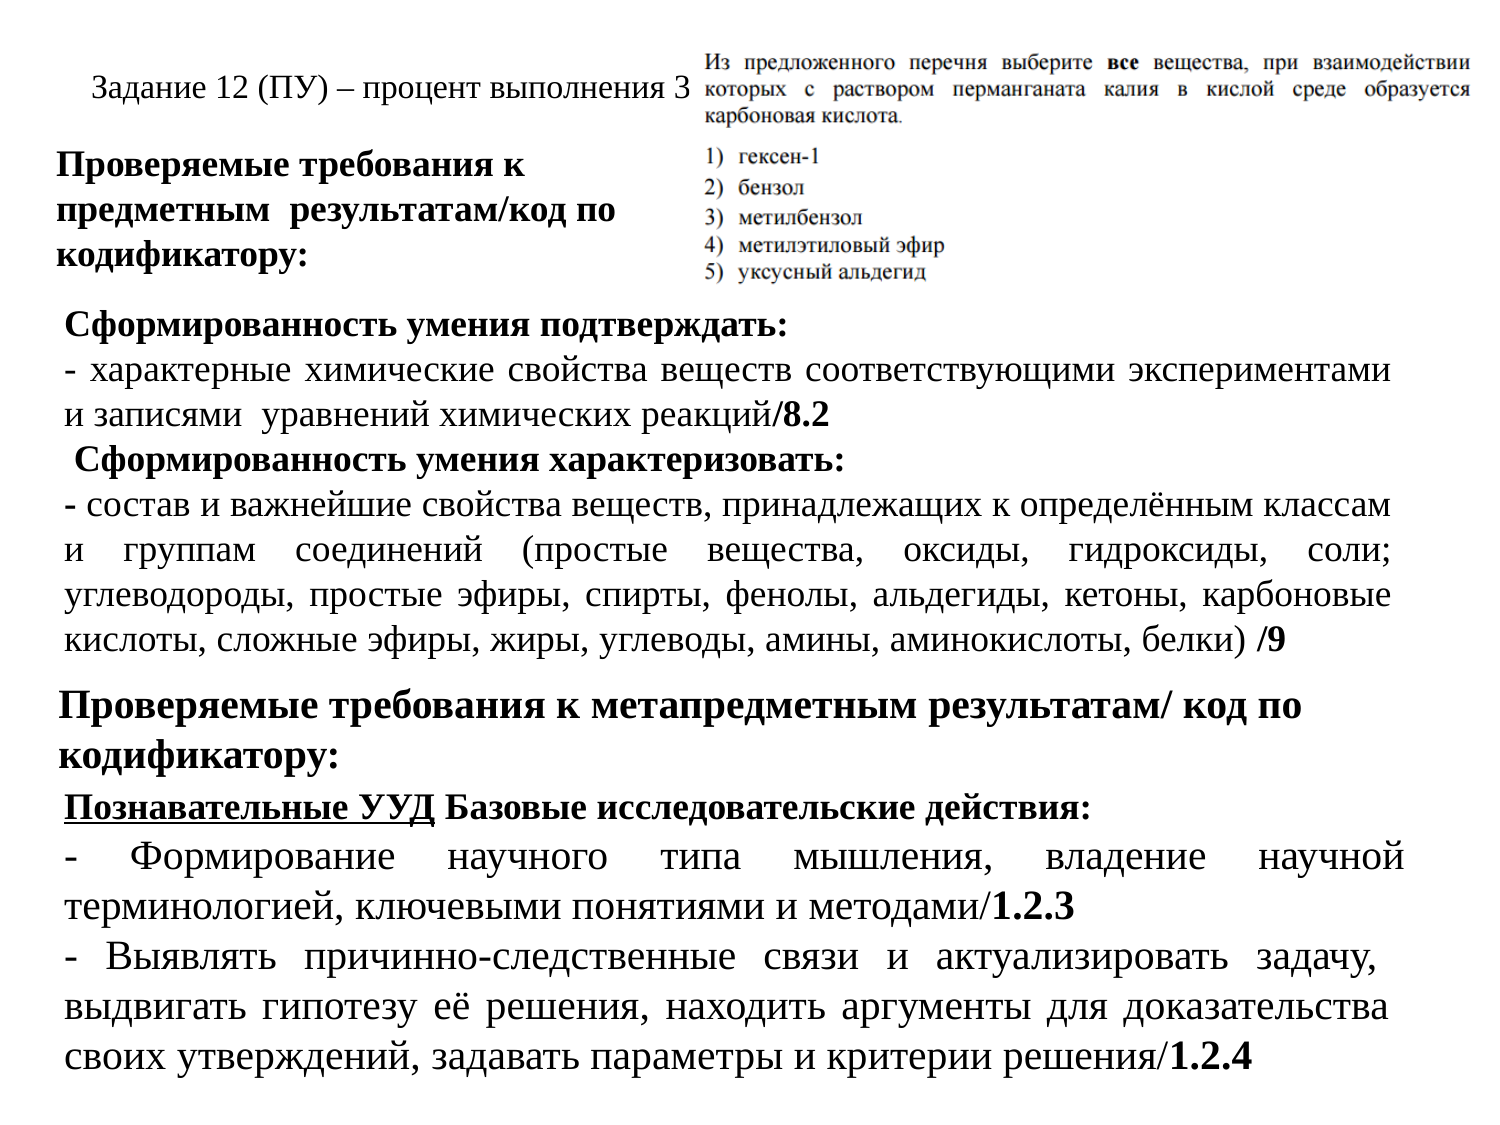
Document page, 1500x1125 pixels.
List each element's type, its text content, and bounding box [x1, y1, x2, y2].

title Задание 12 (ПУ) – процент выполнения 37,9 [75, 45, 684, 126]
text_box Познавательные УУД Базовые исследовательские действия: - Формирование научного типа мышления, владение научной терминологией, ключевыми понятиями и методами/1.2.3 - Выявлять причинно-следственные связи и актуализировать задачу, выдвигать гипотезу её решения, находить аргументы для доказательства своих утверждений, задавать параметры и критерии решения/1.2.4 [49, 775, 1420, 1085]
text_box Проверяемые требования к метапредметным результатам/ код по кодификатору: [43, 669, 1438, 784]
text_box Сформированность умения подтверждать: - характерные химические свойства веществ соответствующими экспериментами и записями уравнений химических реакций/8.2 Сформированность умения характеризовать: - состав и важнейшие свойства веществ, принадлежащих к определённым классам и группам соединений (простые вещества, оксиды, гидроксиды, соли; углеводороды, простые эфиры, спирты, фенолы, альдегиды, кетоны, карбоновые кислоты, сложные эфиры, жиры, углеводы, амины, аминокислоты, белки) /9 [49, 291, 1408, 667]
text_box Проверяемые требования к предметным результатам/код по кодификатору: [41, 131, 684, 282]
picture [689, 37, 1483, 292]
